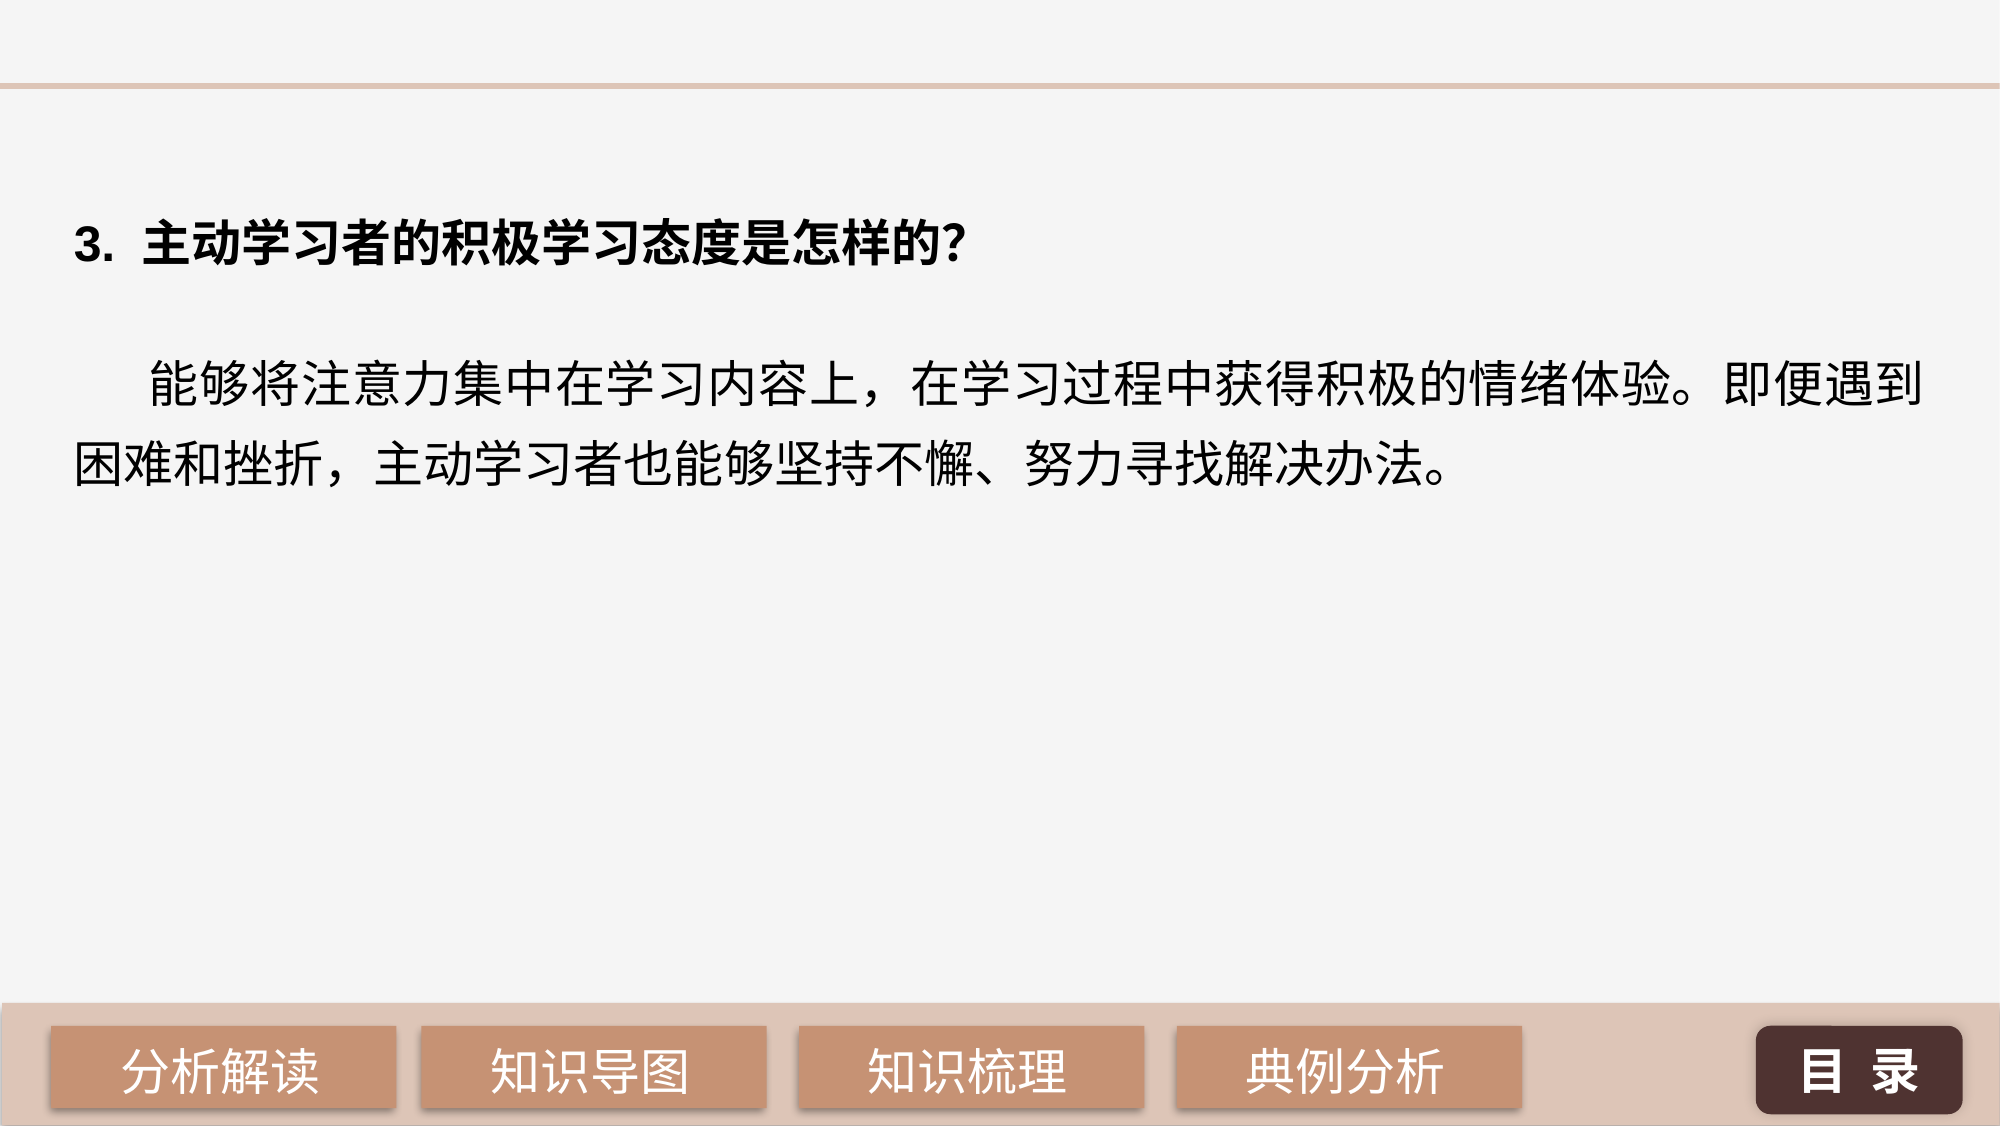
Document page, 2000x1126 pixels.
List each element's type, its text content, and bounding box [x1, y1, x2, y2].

text_box 3. 主动学习者的积极学习态度是怎样的？ [58, 184, 1940, 279]
text_box 能够将注意力集中在学习内容上，在学习过程中获得积极的情绪体验。即便遇到困难和挫折，主动学习者也能够坚持不懈、努力寻找解决办法。 [58, 326, 1940, 500]
